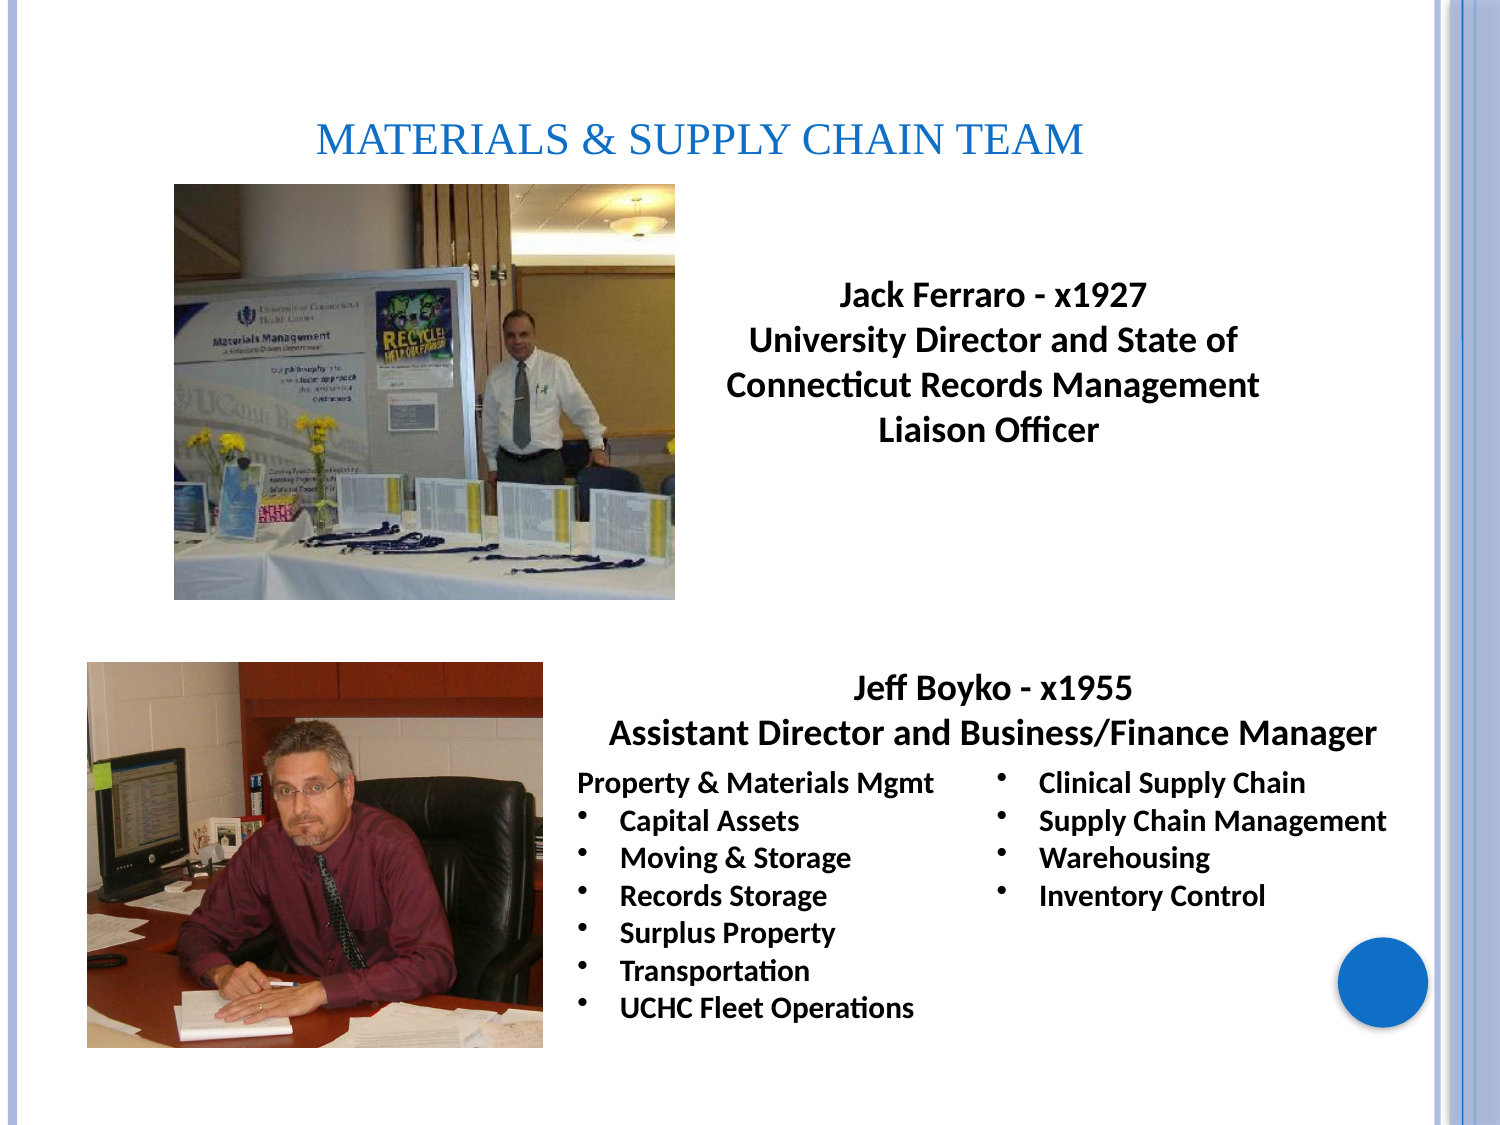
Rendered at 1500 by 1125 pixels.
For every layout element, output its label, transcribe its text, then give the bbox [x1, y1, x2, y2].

picture [86, 661, 544, 1049]
text_box Jeff Boyko - x1955 Assistant Director and Business/Finance Manager [581, 655, 1407, 755]
text_box Property & Materials Mgmt Capital Assets Moving & Storage Records Storage Surplus Property Transportation UCHC Fleet Operations Business & Finance Services Clinical Supply Chain Supply Chain Management Warehousing Inventory Control [562, 755, 1425, 1125]
title Materials & Supply Chain Team [0, 99, 1400, 225]
text_box Jack Ferraro - x1927 University Director and State of Connecticut Records Management Liaison Officer [682, 262, 1325, 458]
picture [174, 184, 676, 601]
